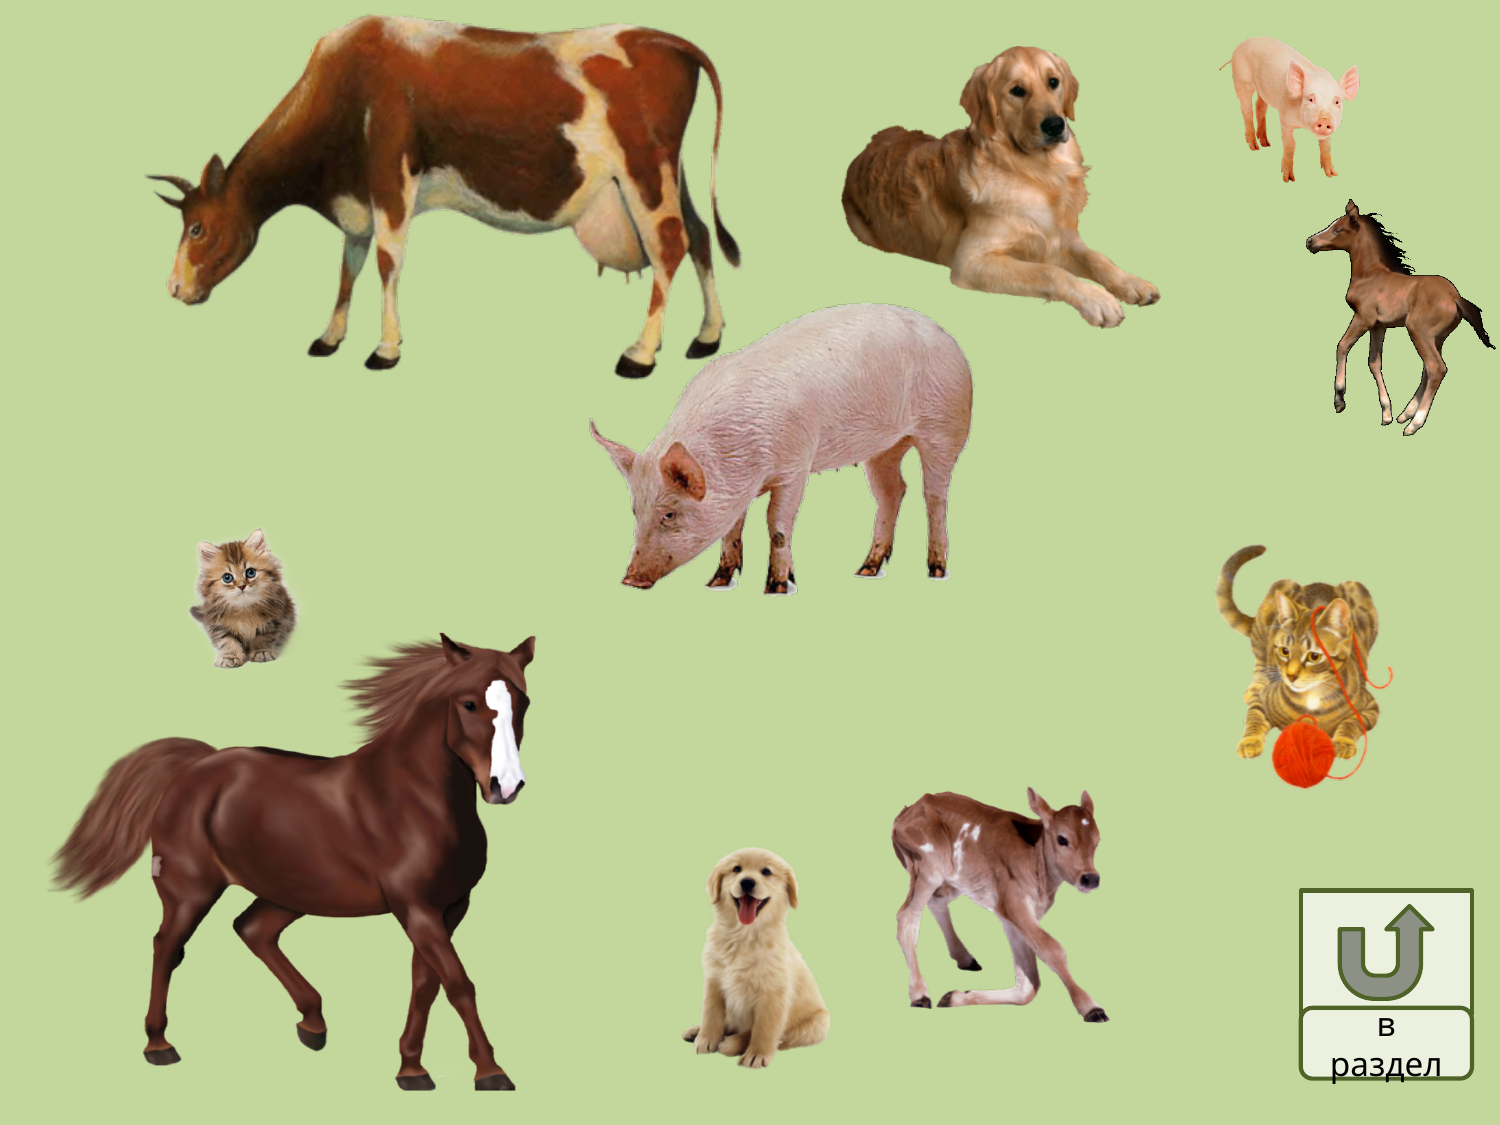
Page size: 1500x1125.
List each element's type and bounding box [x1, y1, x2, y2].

picture [890, 784, 1111, 1024]
picture [1218, 34, 1360, 184]
picture [34, 510, 563, 1091]
picture [1300, 198, 1500, 436]
picture [1206, 538, 1401, 798]
text_box [1300, 890, 1473, 1079]
picture [140, 0, 1161, 613]
picture [679, 843, 835, 1073]
